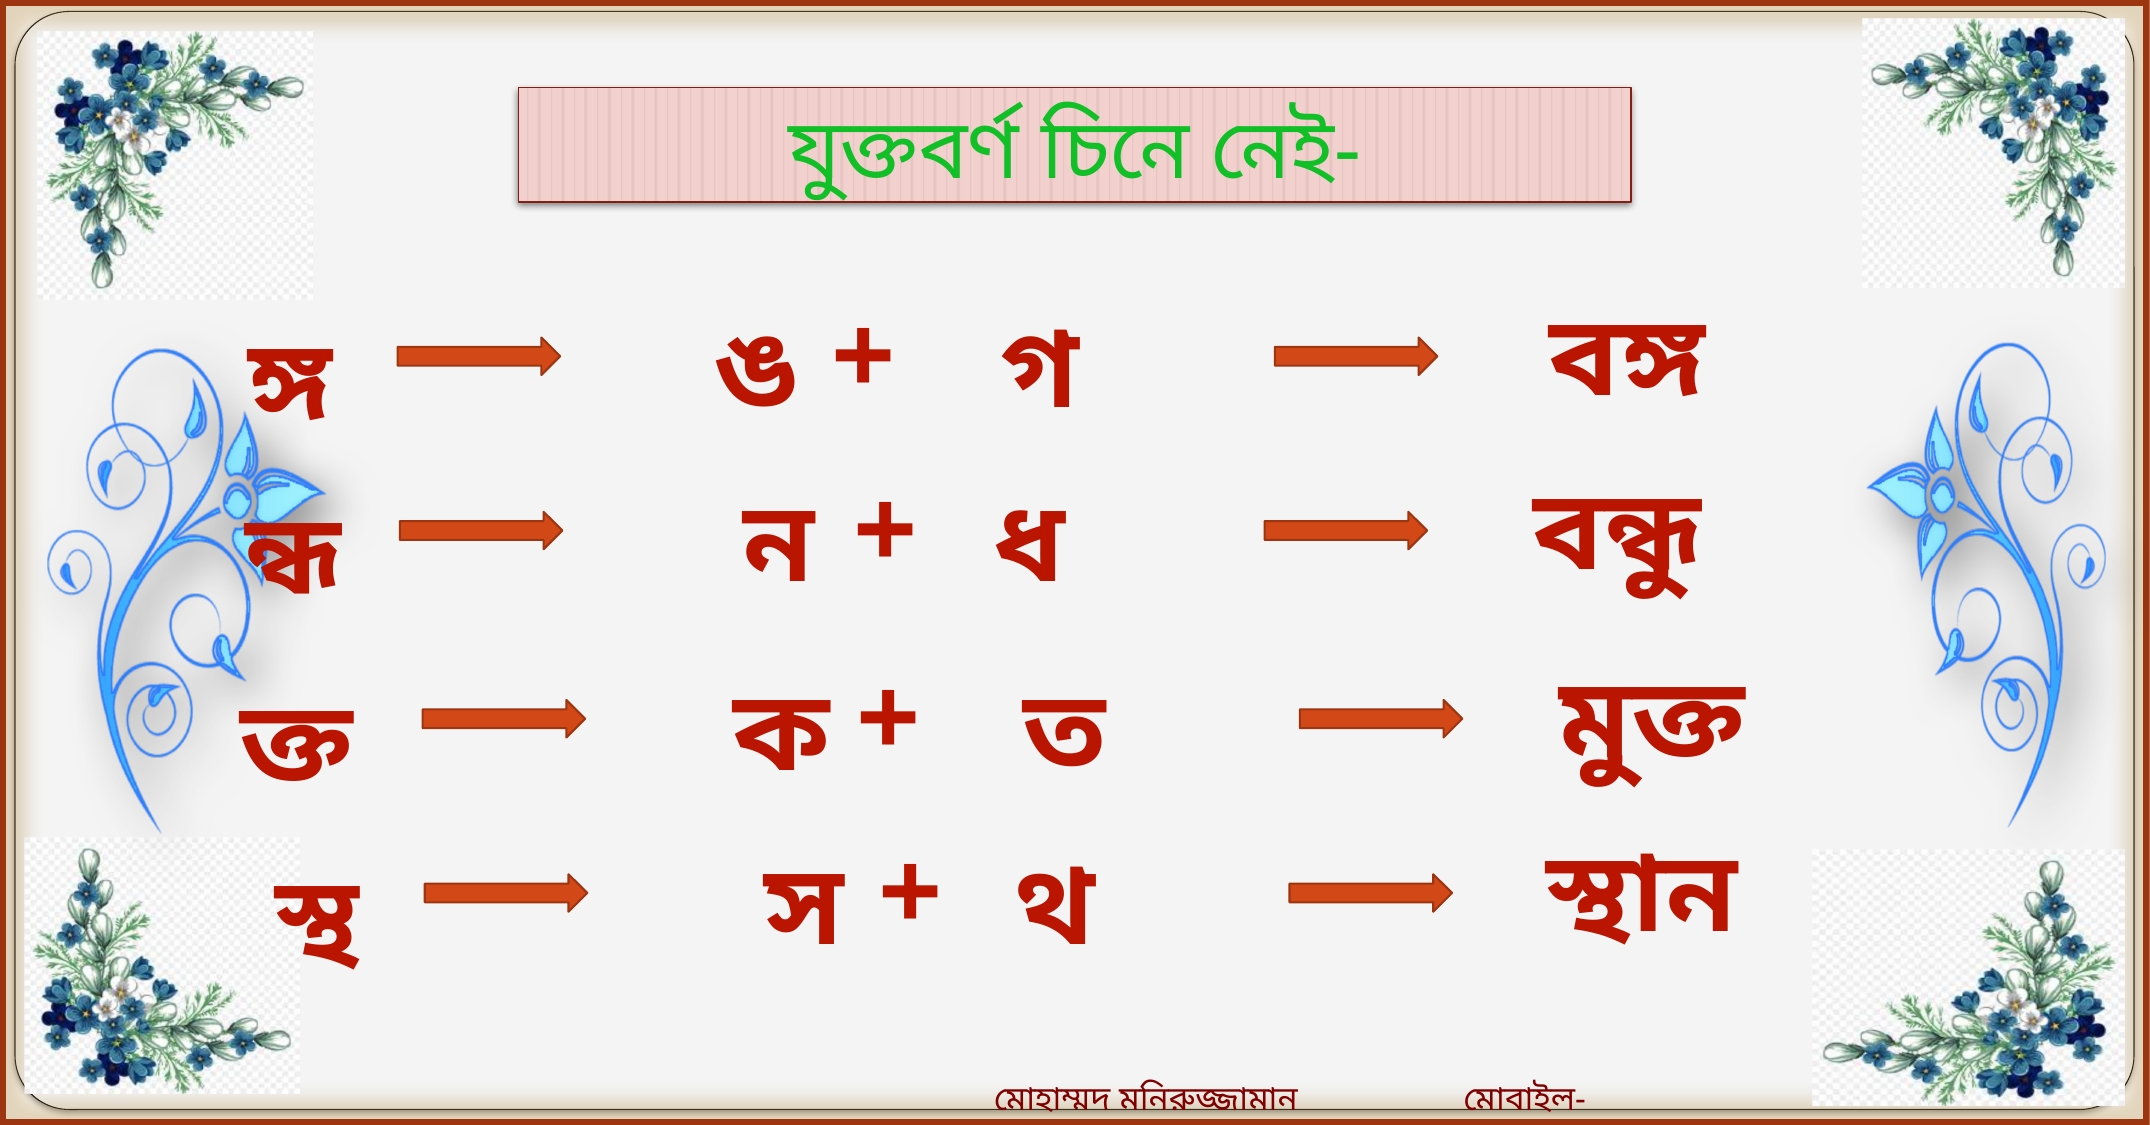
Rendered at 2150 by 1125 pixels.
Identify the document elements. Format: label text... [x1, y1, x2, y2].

text_box [1263, 510, 1428, 551]
text_box ক [718, 649, 846, 800]
text_box ন্ধ [229, 473, 356, 624]
text_box + [841, 637, 936, 788]
text_box মুক্ত [1544, 637, 1761, 788]
text_box ক্ত [225, 661, 406, 812]
text_box যুক্তবর্ণ চিনে নেই- [518, 87, 1632, 203]
picture [1863, 19, 2124, 284]
text_box [423, 873, 589, 913]
text_box বঙ্গ [1534, 274, 1721, 425]
picture [25, 291, 355, 1093]
text_box [1273, 336, 1439, 376]
text_box [396, 336, 561, 376]
picture [1842, 285, 2125, 835]
text_box [398, 510, 564, 551]
text_box স্থ [260, 835, 375, 986]
text_box বন্ধু [1518, 449, 1716, 600]
text_box ধ [979, 461, 1080, 612]
text_box ঙ্গ [233, 299, 348, 450]
text_box থ [999, 824, 1111, 975]
text_box + [816, 274, 911, 425]
text_box স [749, 824, 859, 975]
text_box [1288, 873, 1453, 913]
text_box + [863, 811, 959, 962]
text_box ঙ [699, 287, 815, 438]
text_box + [838, 449, 934, 600]
picture [1813, 850, 2124, 1106]
text_box স্থান [1531, 811, 1753, 962]
text_box [1298, 699, 1464, 739]
text_box গ [985, 287, 1095, 438]
text_box [421, 699, 586, 739]
text_box ত [1008, 649, 1122, 800]
text_box ন [728, 461, 830, 612]
picture [38, 32, 312, 290]
